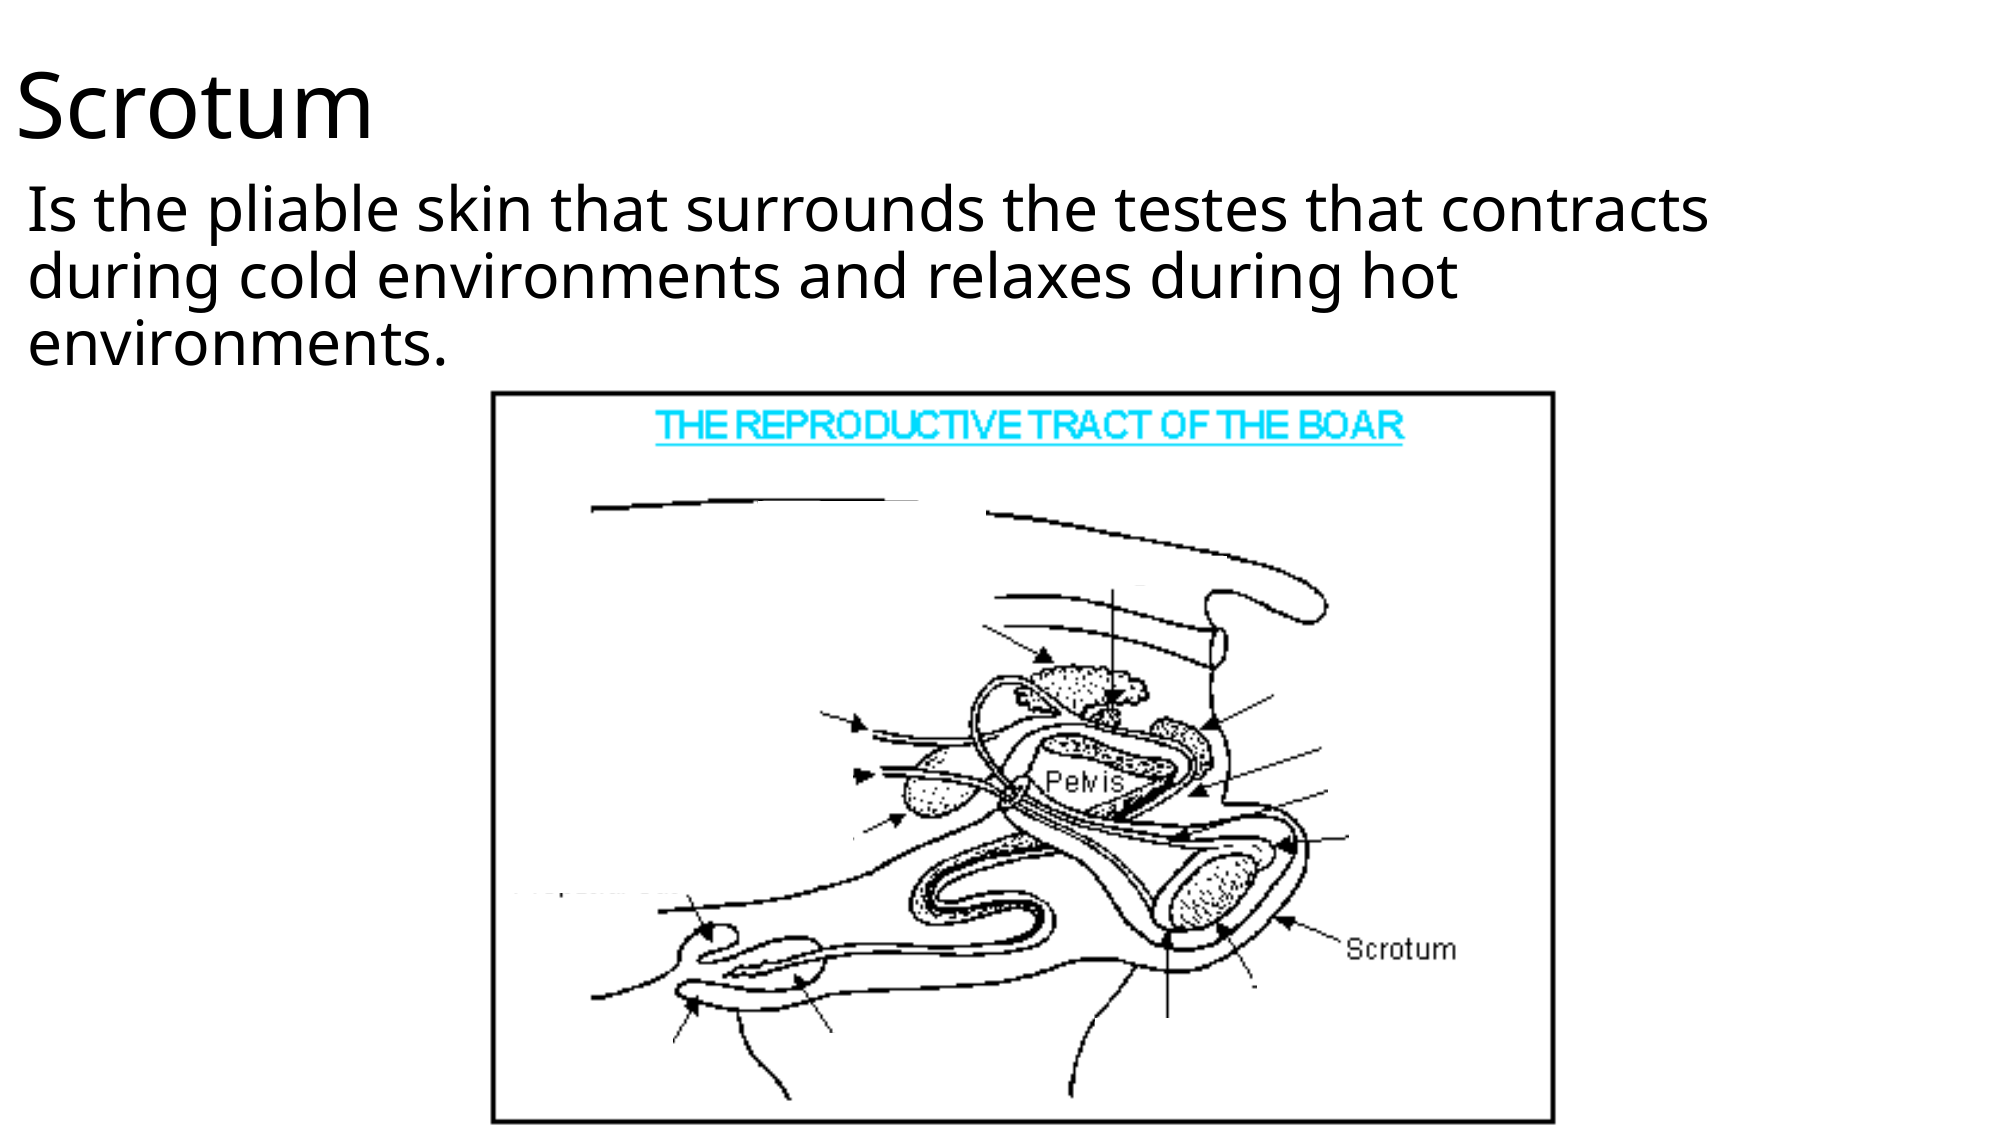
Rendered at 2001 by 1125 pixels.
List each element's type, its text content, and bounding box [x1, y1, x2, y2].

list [481, 368, 1568, 1125]
title Scrotum [0, 0, 1725, 218]
text_box Is the pliable skin that surrounds the testes that contracts during cold environments and relaxes during hot environments. [12, 169, 1738, 387]
